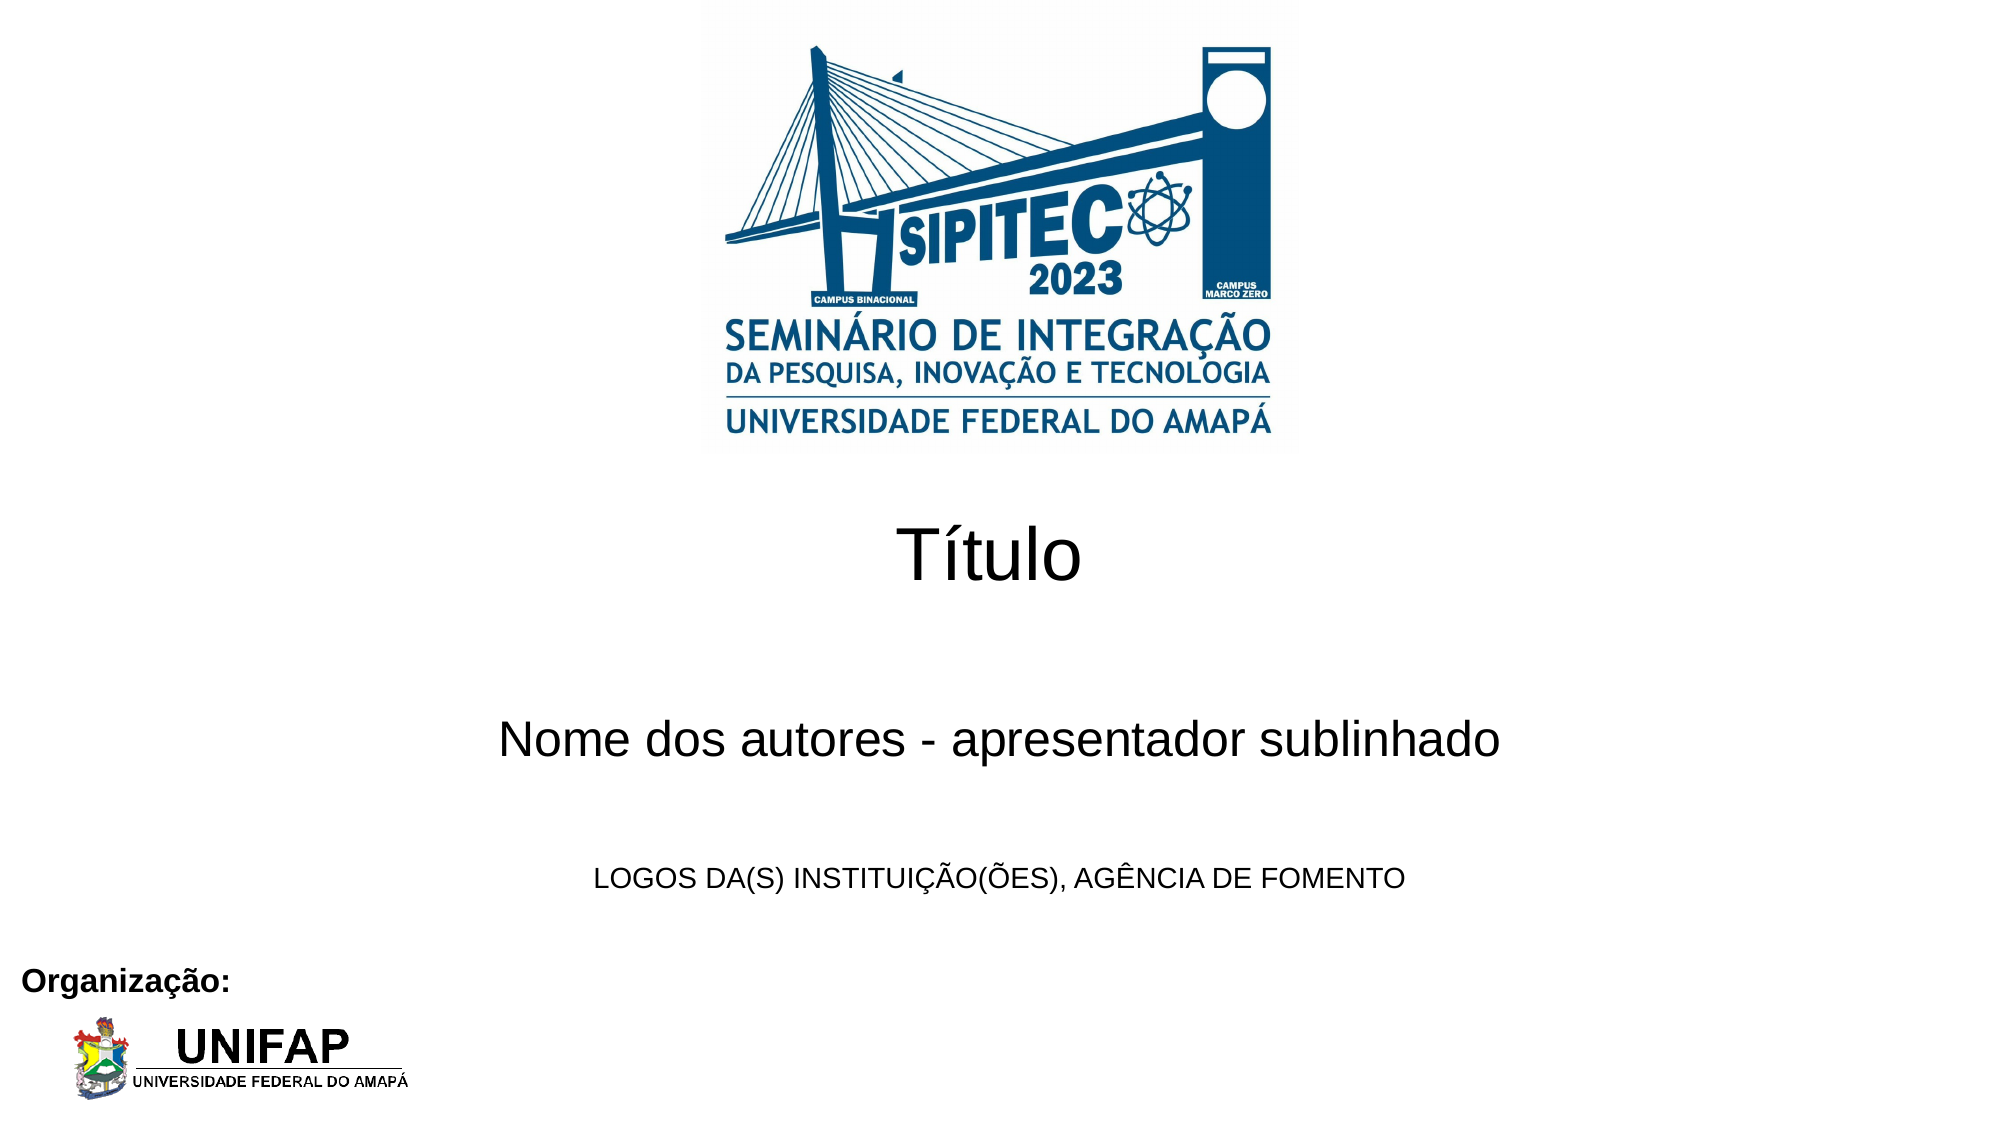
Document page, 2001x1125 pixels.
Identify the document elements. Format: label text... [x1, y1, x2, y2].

title Título [249, 481, 1750, 605]
picture [73, 1000, 413, 1120]
subtitle Nome dos autores - apresentador sublinhado LOGOS DA(S) INSTITUIÇÃO(ÕES), AGÊNCIA DE FOMENTO [249, 705, 1750, 926]
picture [701, 0, 1299, 454]
